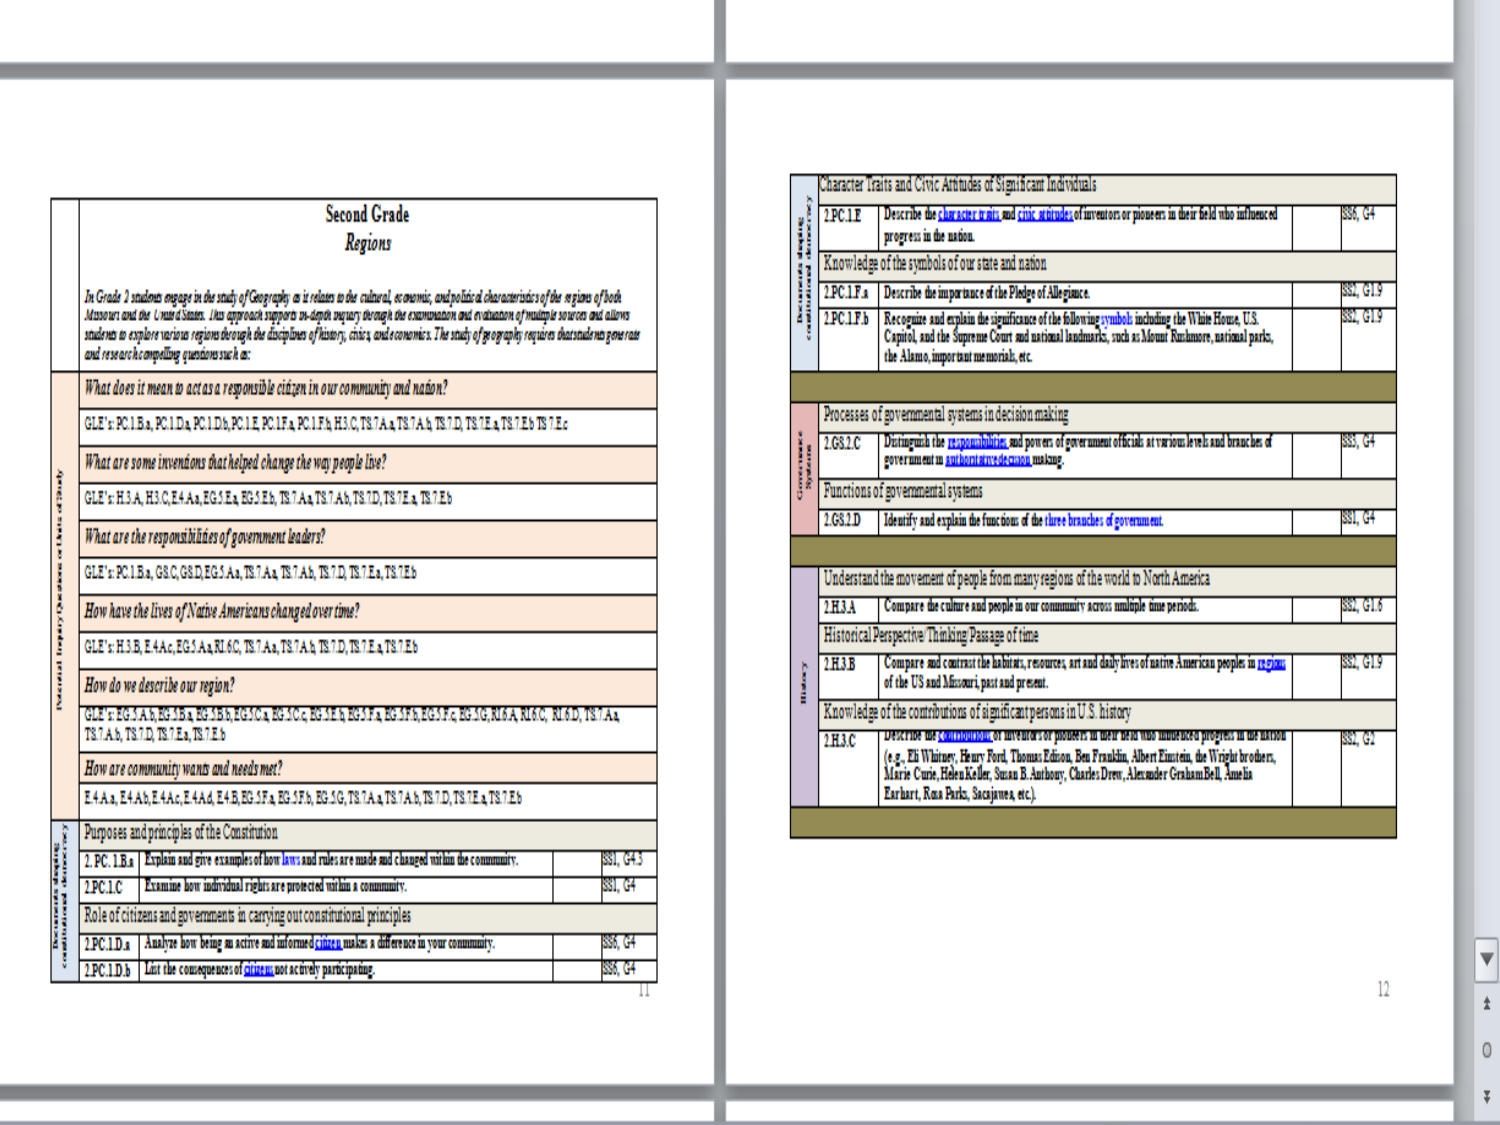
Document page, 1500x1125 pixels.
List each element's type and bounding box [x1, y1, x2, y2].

list [0, 0, 1500, 1125]
